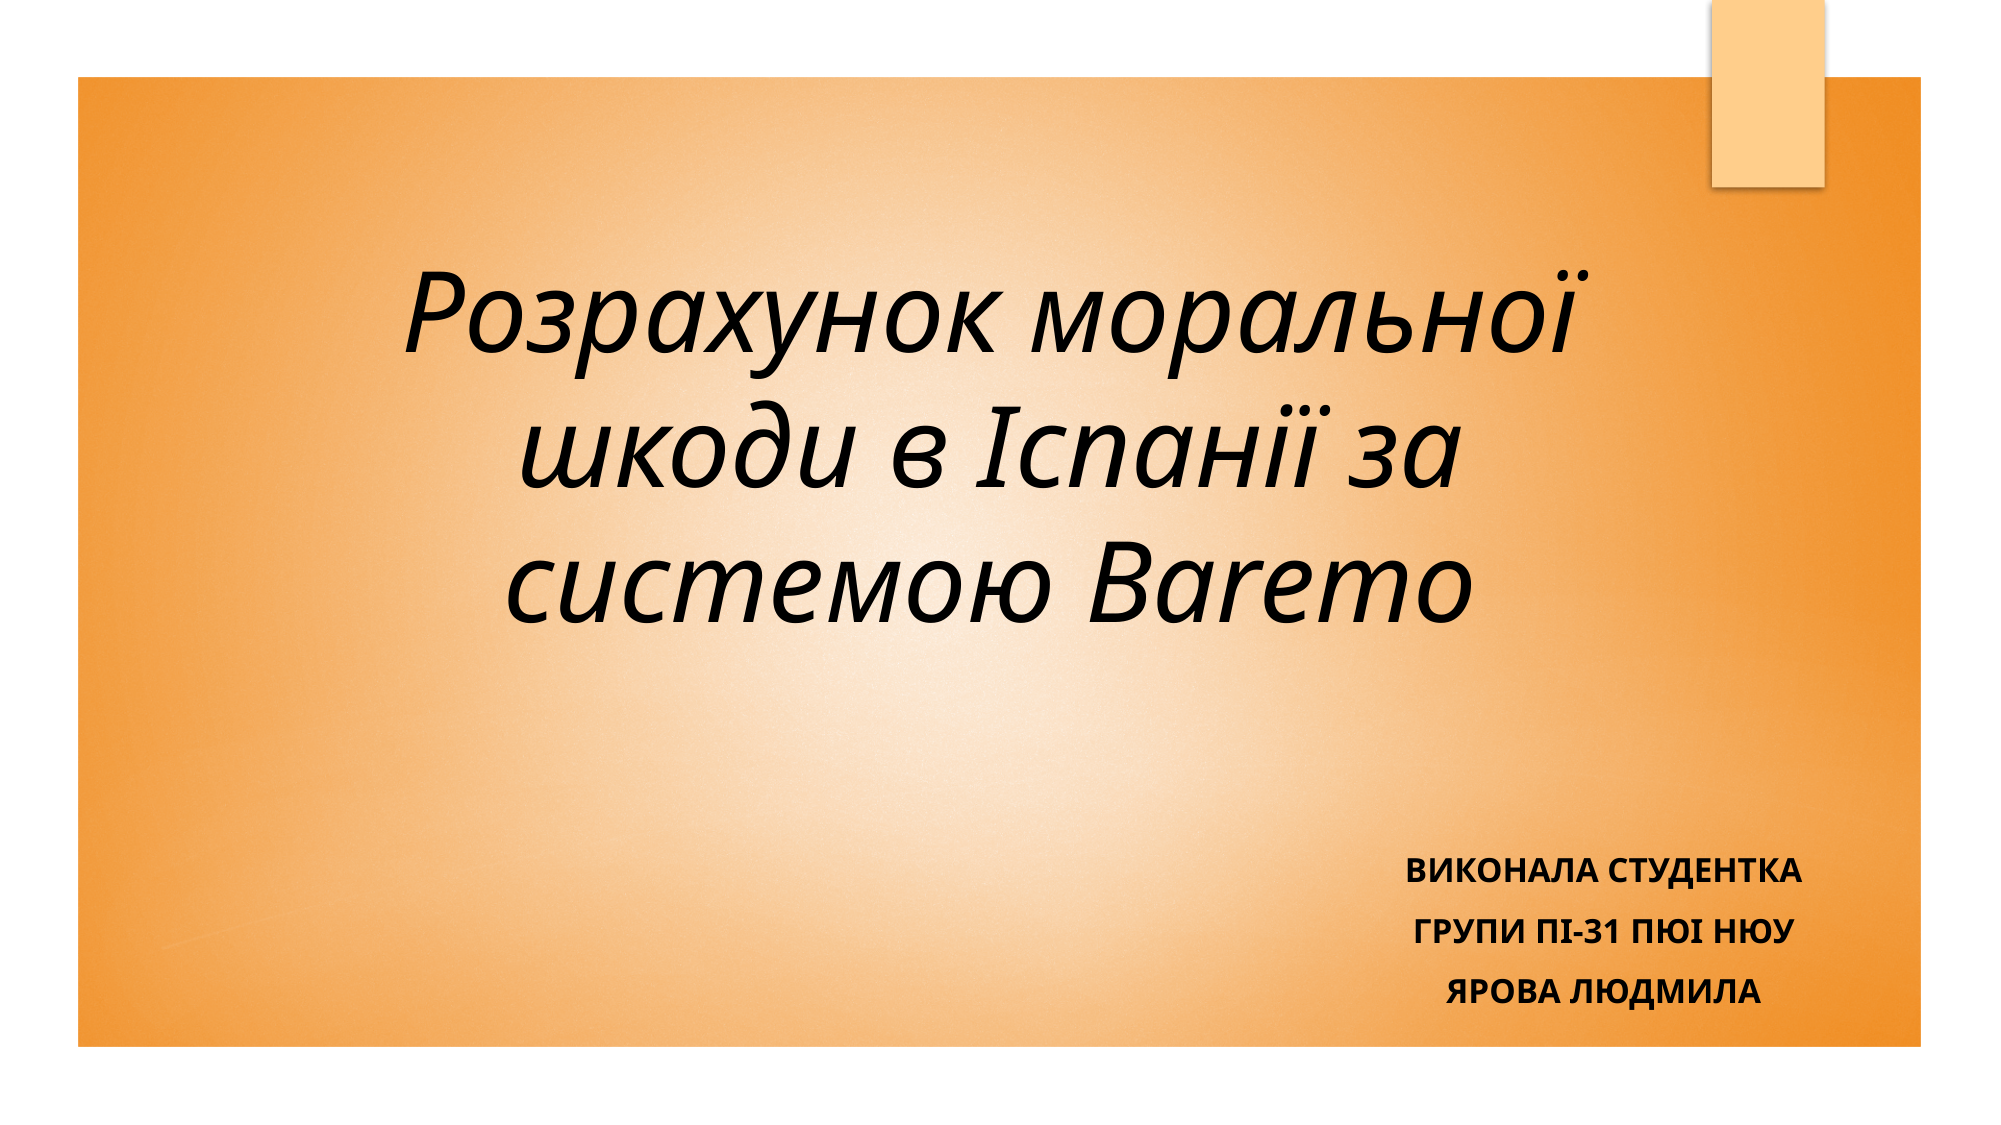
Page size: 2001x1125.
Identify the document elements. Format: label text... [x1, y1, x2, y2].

title Розрахунок моральної шкоди в Іспанії за системою Baremo [266, 213, 1715, 653]
subtitle Виконала студентка групи пі-31 ПЮІ Нюу Ярова Людмила [1341, 841, 1867, 1020]
